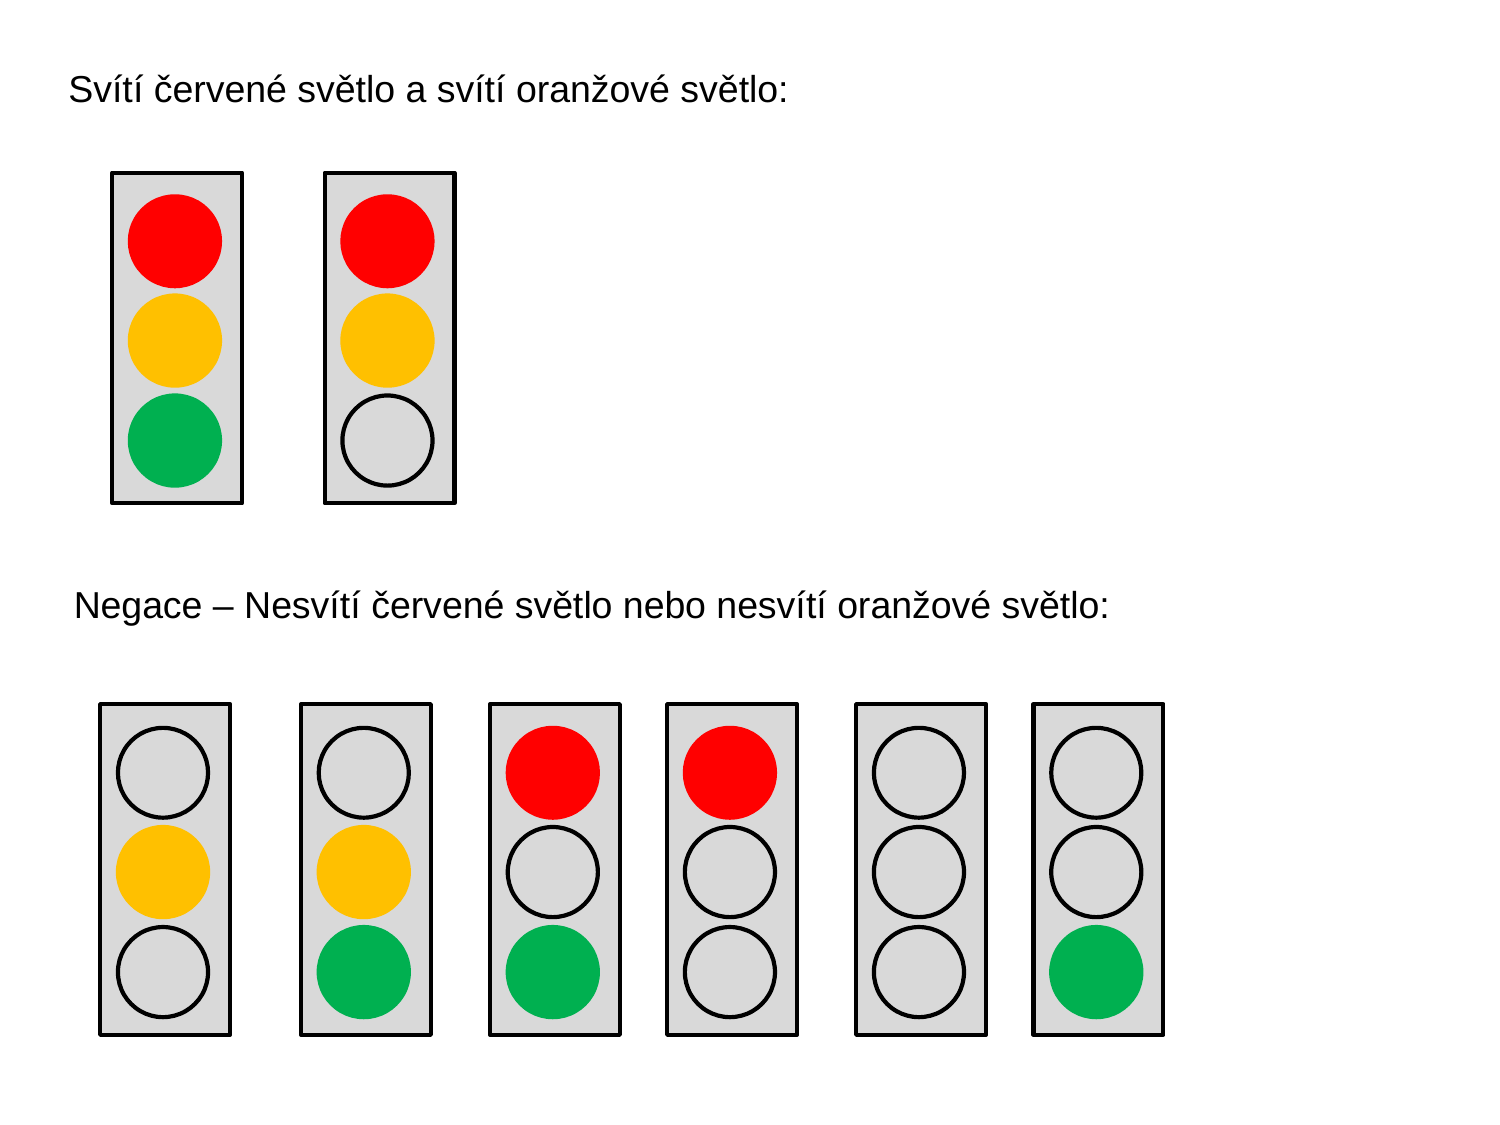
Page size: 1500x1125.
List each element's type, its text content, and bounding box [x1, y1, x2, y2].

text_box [111, 172, 243, 504]
text_box Negace – Nesvítí červené světlo nebo nesvítí oranžové světlo: [58, 574, 1126, 634]
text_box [1033, 703, 1164, 1036]
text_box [300, 703, 432, 1036]
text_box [489, 703, 621, 1036]
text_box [324, 172, 455, 504]
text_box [855, 703, 987, 1036]
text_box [666, 703, 798, 1036]
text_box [99, 703, 231, 1036]
text_box Svítí červené světlo a svítí oranžové světlo: [53, 57, 804, 118]
